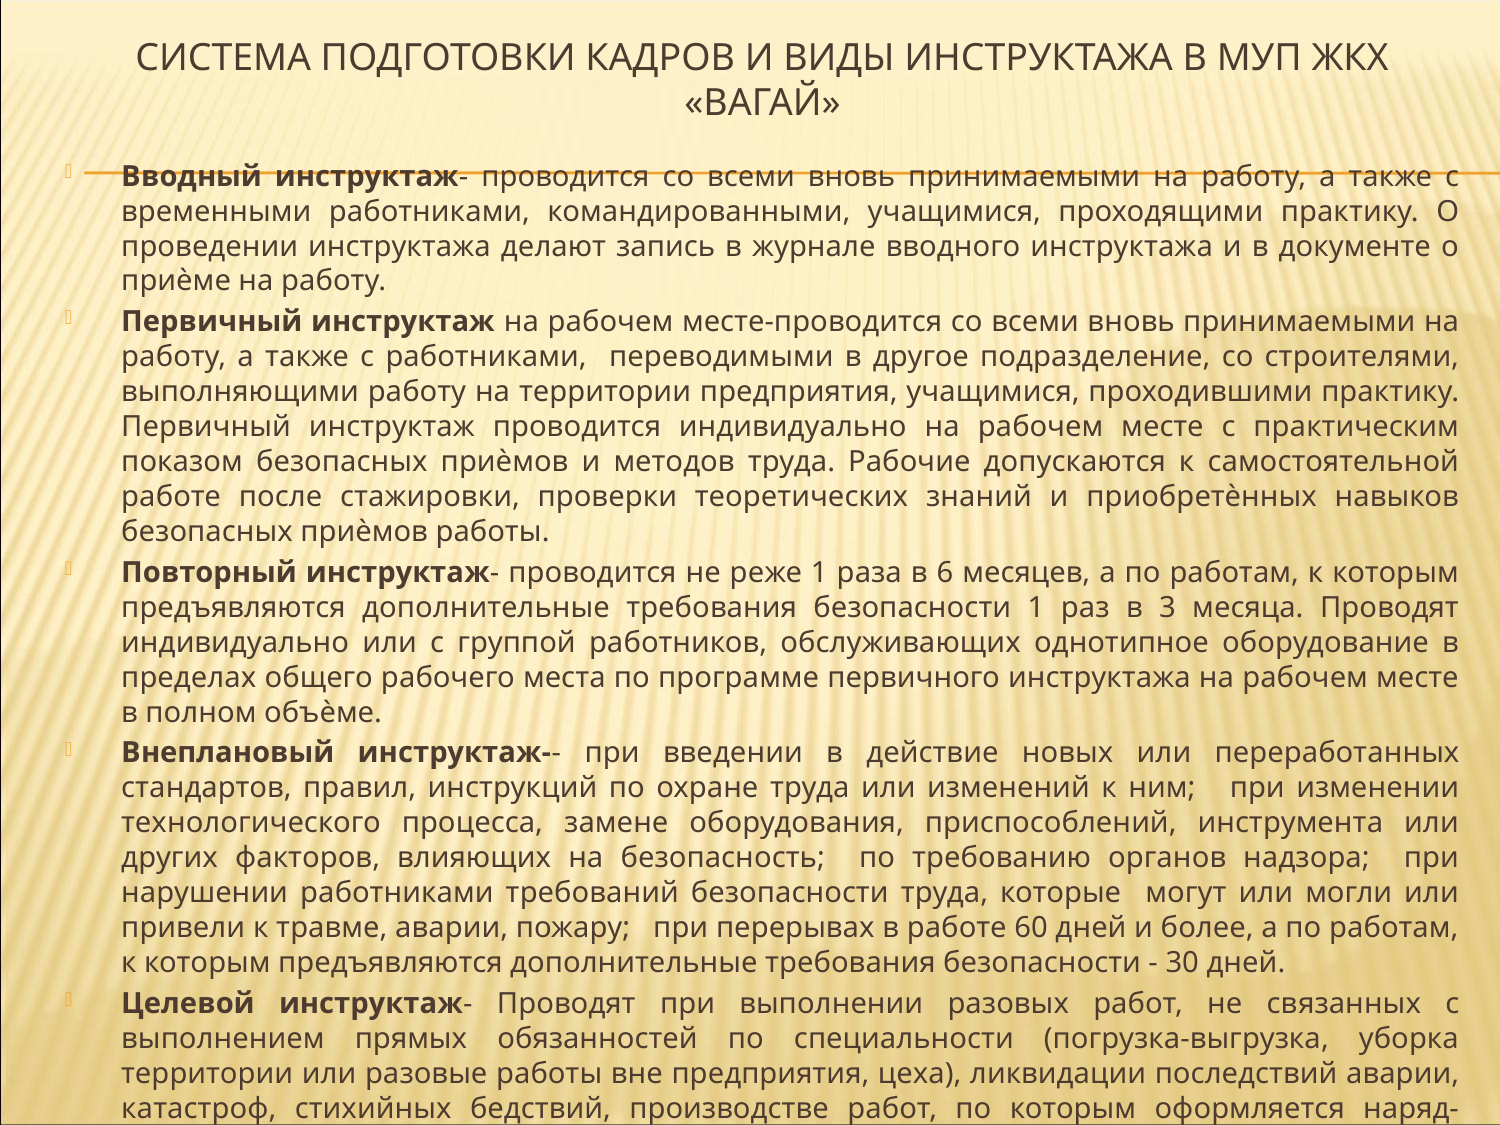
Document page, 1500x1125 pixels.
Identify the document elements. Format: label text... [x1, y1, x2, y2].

title Система пОдготовки кадров и Виды инструктажА в МУП ЖКХ «ВАГАЙ» [50, 30, 1475, 113]
picture [0, 0, 1500, 1125]
list Вводный инструктаж- проводится со всеми вновь принимаемыми на работу, а также с временными работниками, командированными, учащимися, проходящими практику. О проведении инструктажа делают запись в журнале вводного инструктажа и в документе о приѐме на работу. Первичный инструктаж на рабочем месте-проводится со всеми вновь принимаемыми на работу, а также с работниками, переводимыми в другое подразделение, со строителями, выполняющими работу на территории предприятия, учащимися, проходившими практику. Первичный инструктаж проводится индивидуально на рабочем месте с практическим показом безопасных приѐмов и методов труда. Рабочие допускаются к самостоятельной работе после стажировки, проверки теоретических знаний и приобретѐнных навыков безопасных приѐмов работы. Повторный инструктаж- проводится не реже 1 раза в 6 месяцев, а по работам, к которым предъявляются дополнительные требования безопасности 1 раз в 3 месяца. Проводят индивидуально или с группой работников, обслуживающих однотипное оборудование в пределах общего рабочего места по программе первичного инструктажа на рабочем месте в полном объѐме. Внеплановый инструктаж-- при введении в действие новых или переработанных стандартов, правил, инструкций по охране труда или изменений к ним; при изменении технологического процесса, замене оборудования, приспособлений, инструмента или других факторов, влияющих на безопасность; по требованию органов надзора; при нарушении работниками требований безопасности труда, которые могут или могли или привели к травме, аварии, пожару; при перерывах в работе 60 дней и более, а по работам, к которым предъявляются дополнительные требования безопасности - 30 дней. Целевой инструктаж- Проводят при выполнении разовых работ, не связанных с выполнением прямых обязанностей по специальности (погрузка-выгрузка, уборка территории или разовые работы вне предприятия, цеха), ликвидации последствий аварии, катастроф, стихийных бедствий, производстве работ, по которым оформляется наряд-допуск, разрешение. [49, 113, 1476, 998]
